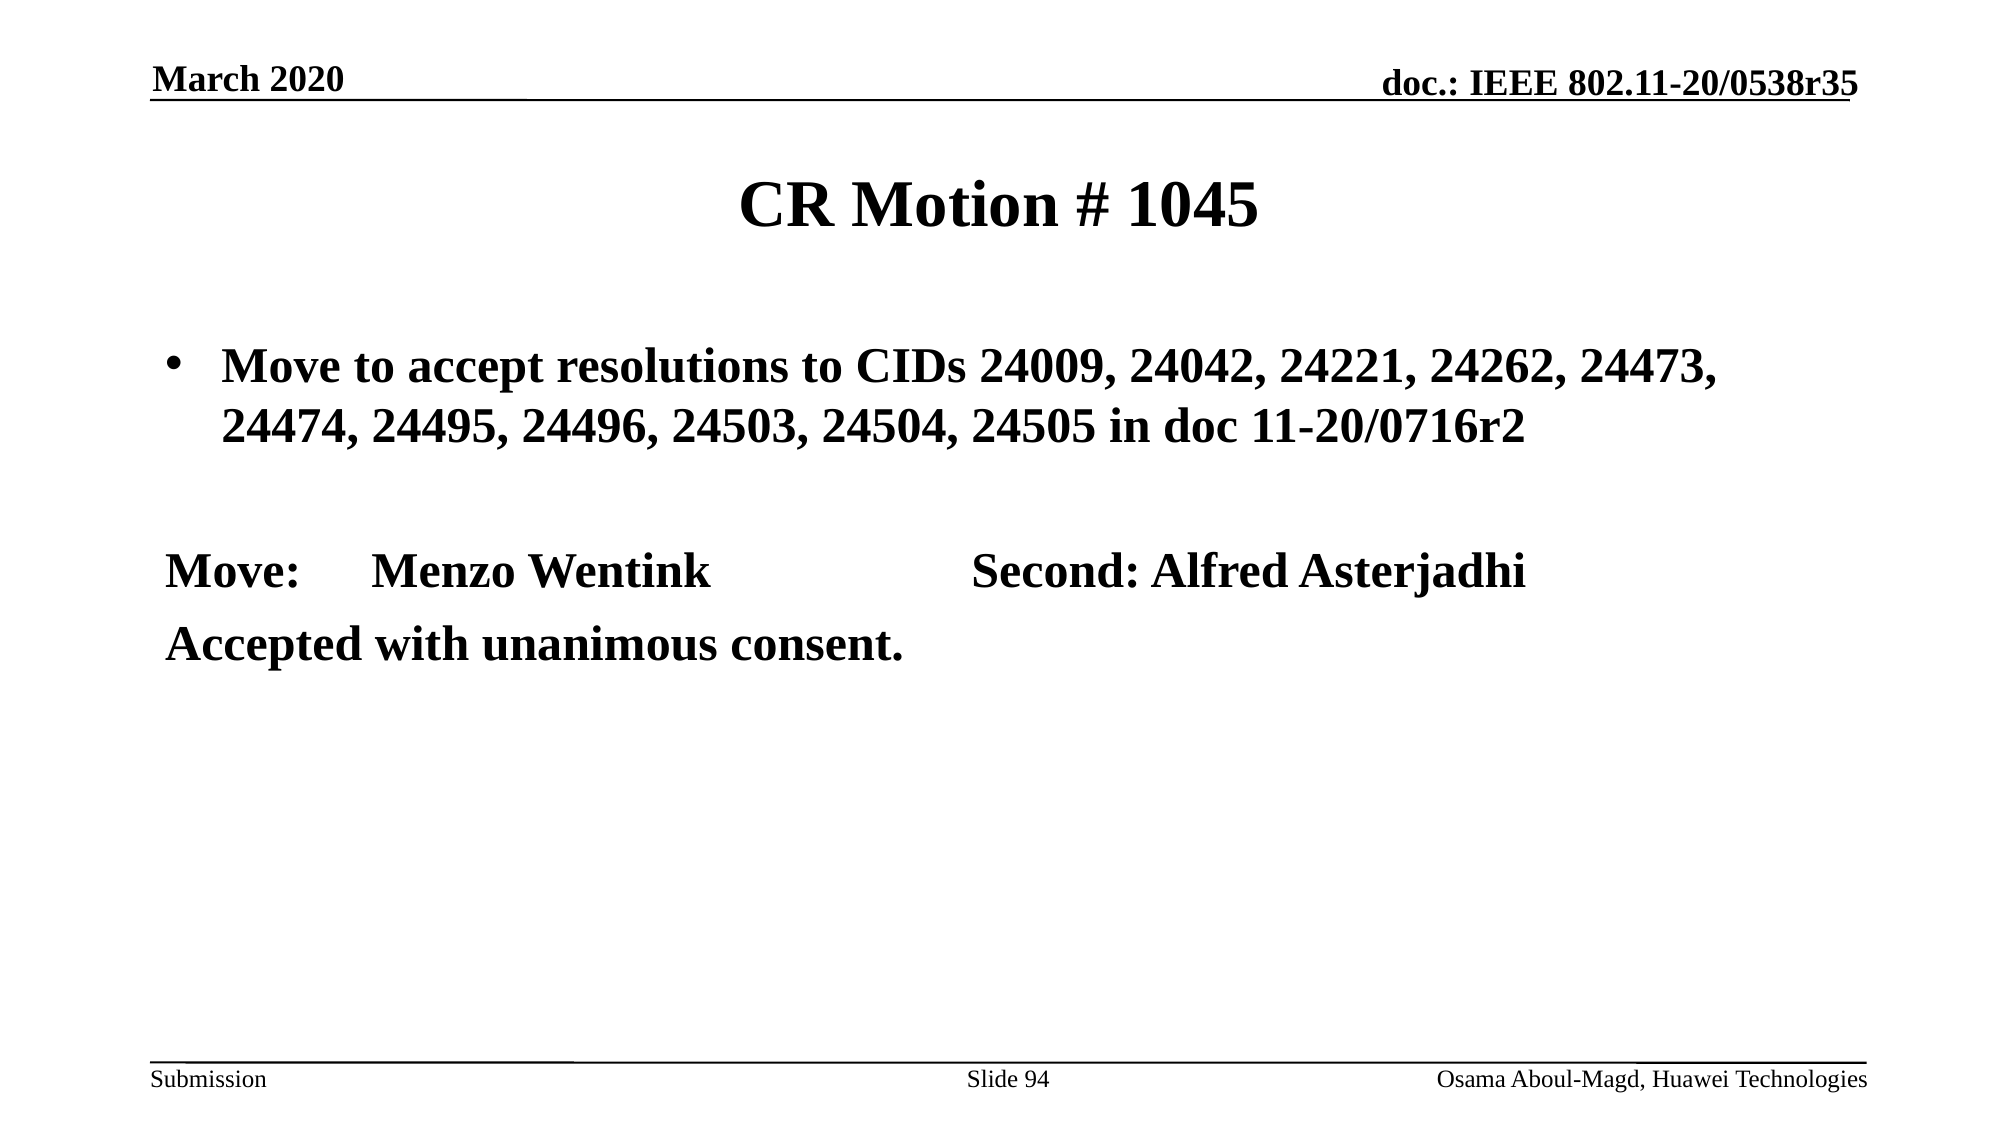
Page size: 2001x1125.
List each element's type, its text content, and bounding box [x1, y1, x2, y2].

title CR Motion # 1045 [149, 112, 1850, 288]
list Move to accept resolutions to CIDs 24009, 24042, 24221, 24262, 24473, 24474, 24495, 24496, 24503, 24504, 24505 in doc 11-20/0716r2 Move: Menzo Wentink Second: Alfred Asterjadhi Accepted with unanimous consent. [149, 324, 1850, 1000]
slide_number Slide 94 [950, 1061, 1067, 1123]
footer Osama Aboul-Magd, Huawei Technologies [1171, 1061, 1869, 1093]
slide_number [152, 54, 563, 100]
